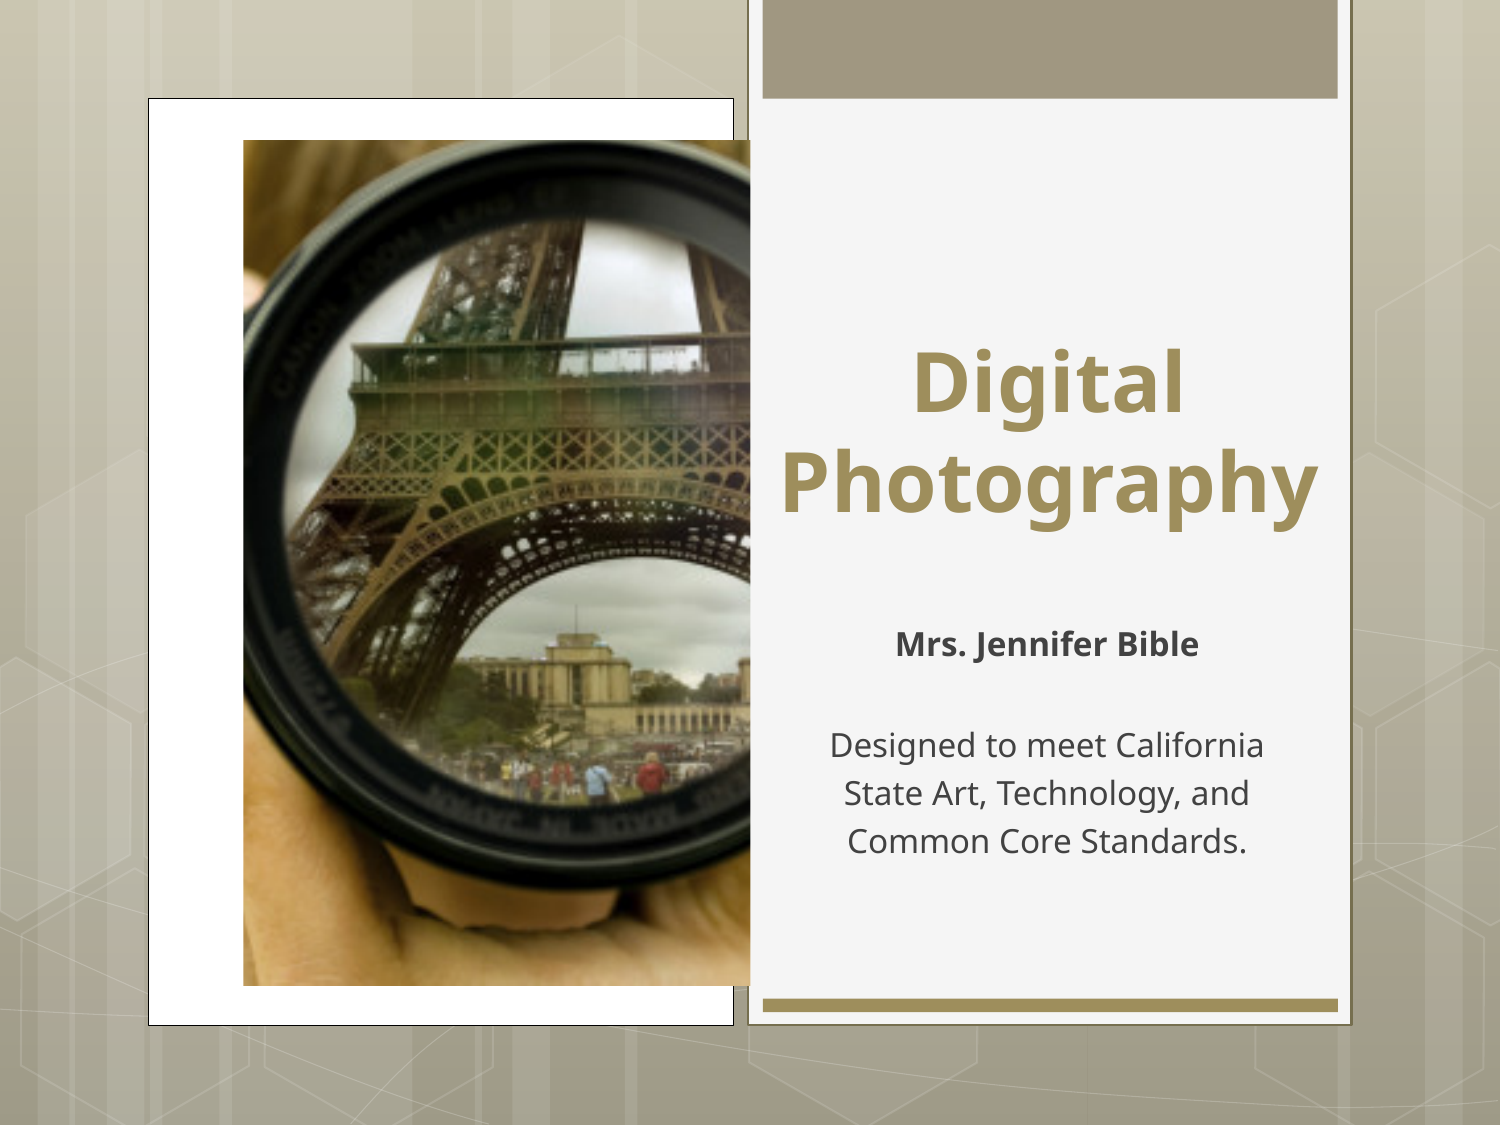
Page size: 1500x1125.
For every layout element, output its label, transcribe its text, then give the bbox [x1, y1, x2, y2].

title Digital Photography [756, 197, 1348, 537]
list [243, 140, 751, 986]
list Mrs. Jennifer Bible Designed to meet California State Art, Technology, and Common Core Standards. [776, 616, 1319, 986]
